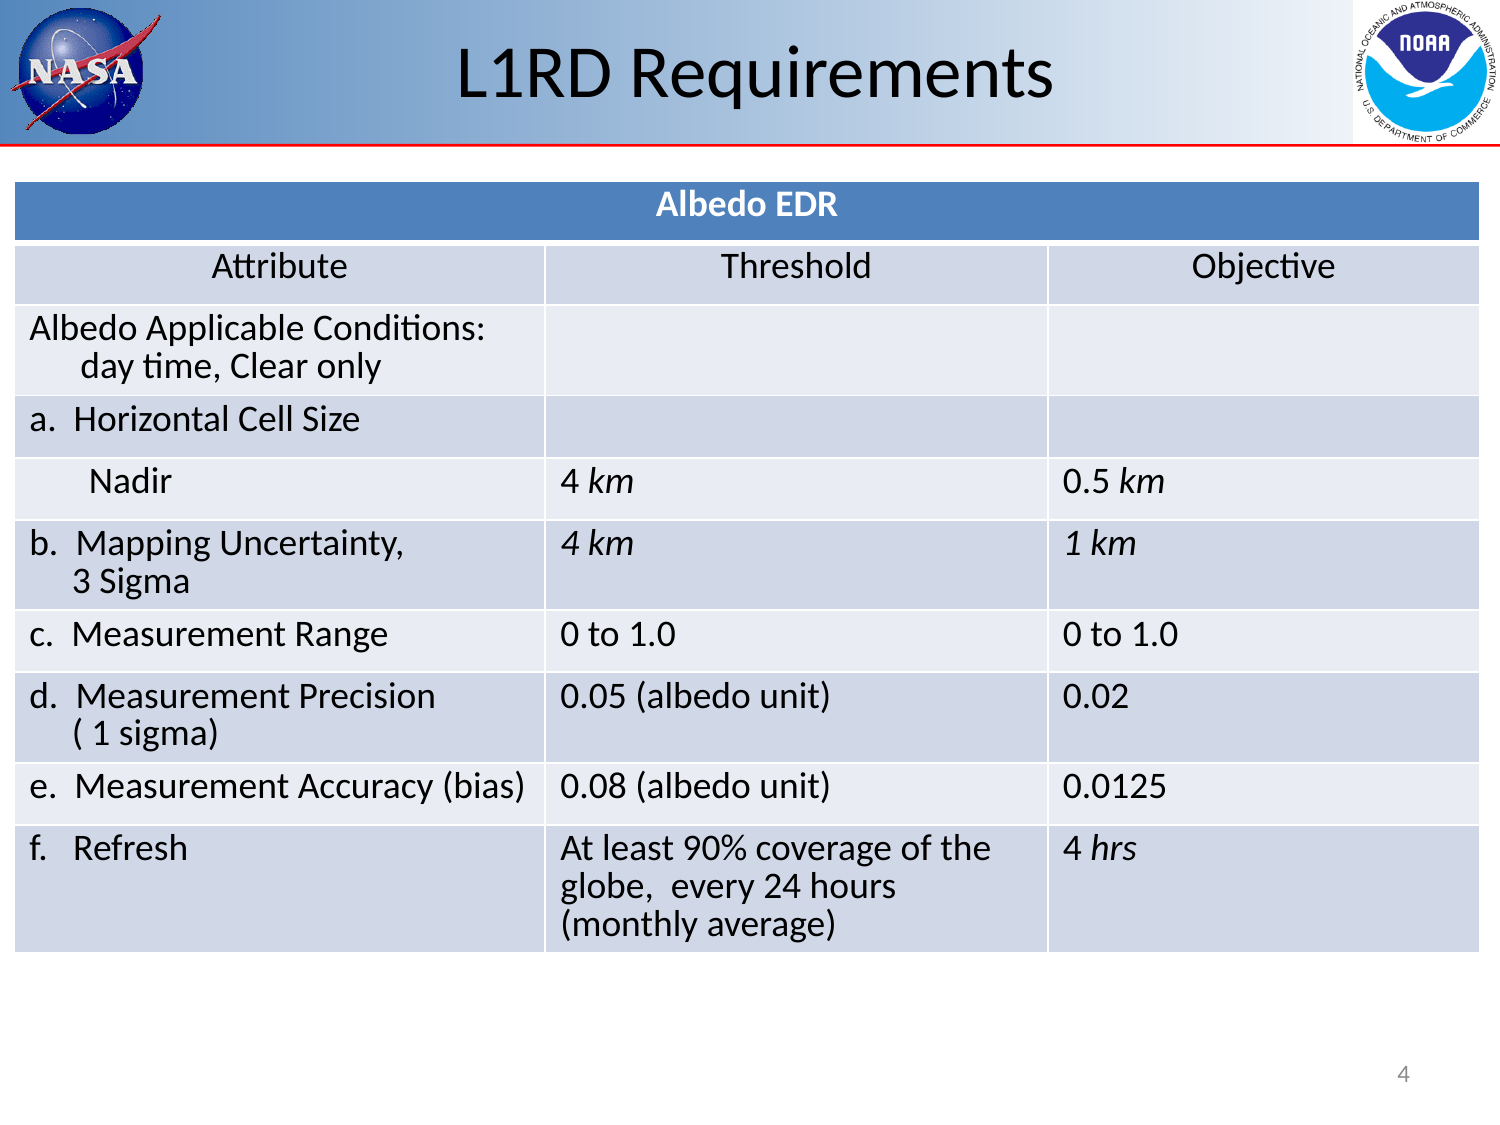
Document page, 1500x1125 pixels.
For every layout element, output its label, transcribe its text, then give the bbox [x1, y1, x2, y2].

table_cell e. Measurement Accuracy (bias) [15, 764, 544, 824]
table_cell [1049, 396, 1479, 457]
table_cell Attribute [15, 246, 544, 304]
table_cell 4 hrs [1049, 826, 1479, 952]
table_cell Threshold [546, 246, 1047, 304]
table_cell Objective [1049, 246, 1479, 304]
table_cell 0.02 [1049, 673, 1479, 762]
table_cell 4 km [546, 459, 1047, 519]
table_cell 0.5 km [1049, 459, 1479, 519]
slide_number 4 [1074, 1042, 1425, 1103]
table_cell 1 km [1049, 521, 1479, 609]
table_cell [546, 306, 1047, 395]
table_cell 0 to 1.0 [546, 611, 1047, 671]
table_header Albedo EDR [15, 182, 1479, 240]
table_cell At least 90% coverage of the globe, every 24 hours (monthly average) [546, 826, 1047, 952]
table_cell b. Mapping Uncertainty, 3 Sigma [15, 521, 544, 609]
title L1RD Requirements [162, 0, 1350, 135]
table_cell 0 to 1.0 [1049, 611, 1479, 671]
table_cell Albedo Applicable Conditions: day time, Clear only [15, 306, 544, 395]
table_cell c. Measurement Range [15, 611, 544, 671]
table_cell [1049, 306, 1479, 395]
table_cell [546, 396, 1047, 457]
table_cell Nadir [15, 459, 544, 519]
table_cell 4 km [546, 521, 1047, 609]
table_cell 0.0125 [1049, 764, 1479, 824]
table_cell 0.08 (albedo unit) [546, 764, 1047, 824]
picture [1353, 0, 1498, 144]
table_cell d. Measurement Precision ( 1 sigma) [15, 673, 544, 762]
picture [0, 0, 161, 142]
table_cell f. Refresh [15, 826, 544, 952]
table_cell a. Horizontal Cell Size [15, 396, 544, 457]
table_cell 0.05 (albedo unit) [546, 673, 1047, 762]
